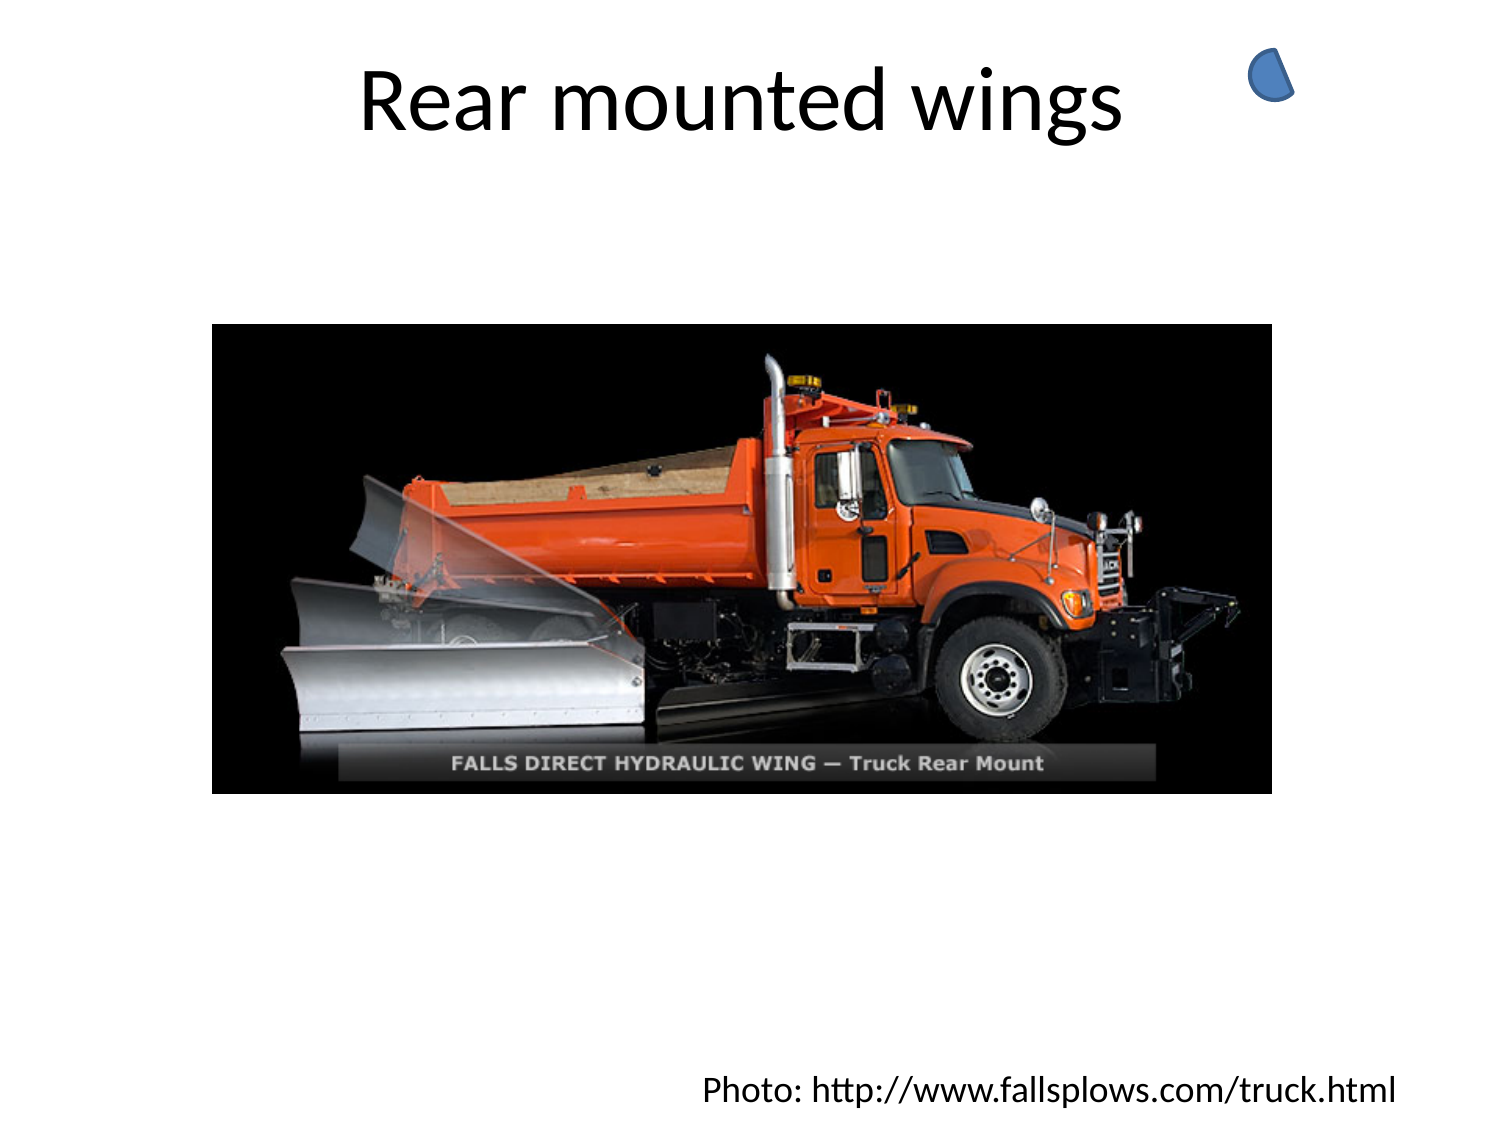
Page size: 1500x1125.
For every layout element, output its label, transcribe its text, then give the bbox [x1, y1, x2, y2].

picture [212, 324, 1273, 794]
text_box Photo: http://www.fallsplows.com/truck.html [687, 1057, 1500, 1117]
text_box [1247, 47, 1295, 103]
title Rear mounted wings [67, 24, 1418, 163]
